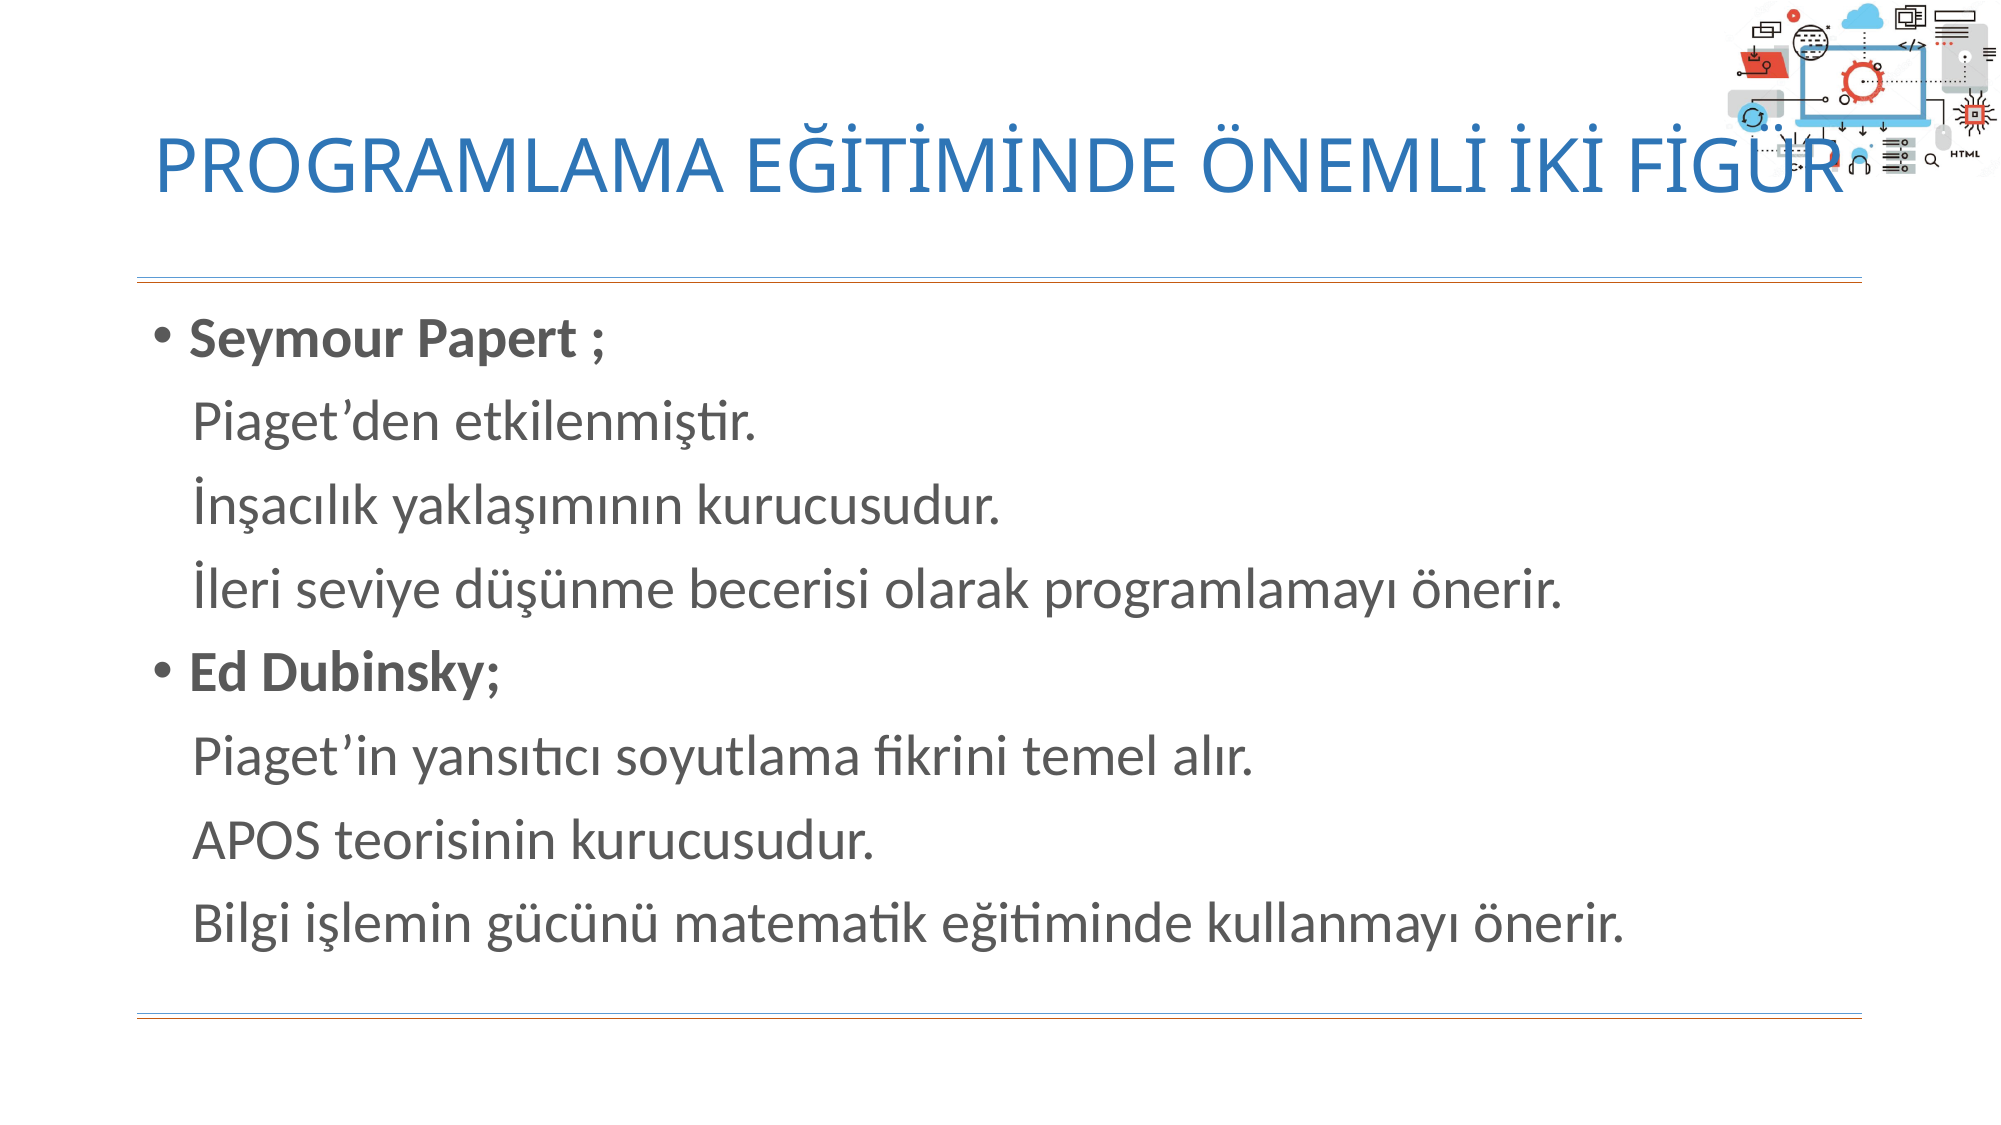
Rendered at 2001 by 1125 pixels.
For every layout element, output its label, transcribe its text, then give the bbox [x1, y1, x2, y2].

picture [1724, 1, 2001, 177]
list Seymour Papert ; Piaget’den etkilenmiştir. İnşacılık yaklaşımının kurucusudur. İleri seviye düşünme becerisi olarak programlamayı önerir. Ed Dubinsky; Piaget’in yansıtıcı soyutlama fikrini temel alır. APOS teorisinin kurucusudur. Bilgi işlemin gücünü matematik eğitiminde kullanmayı önerir. [137, 299, 1863, 1014]
title PROGRAMLAMA EĞİTİMİNDE ÖNEMLİ İKİ FİGÜR [137, 59, 1863, 278]
